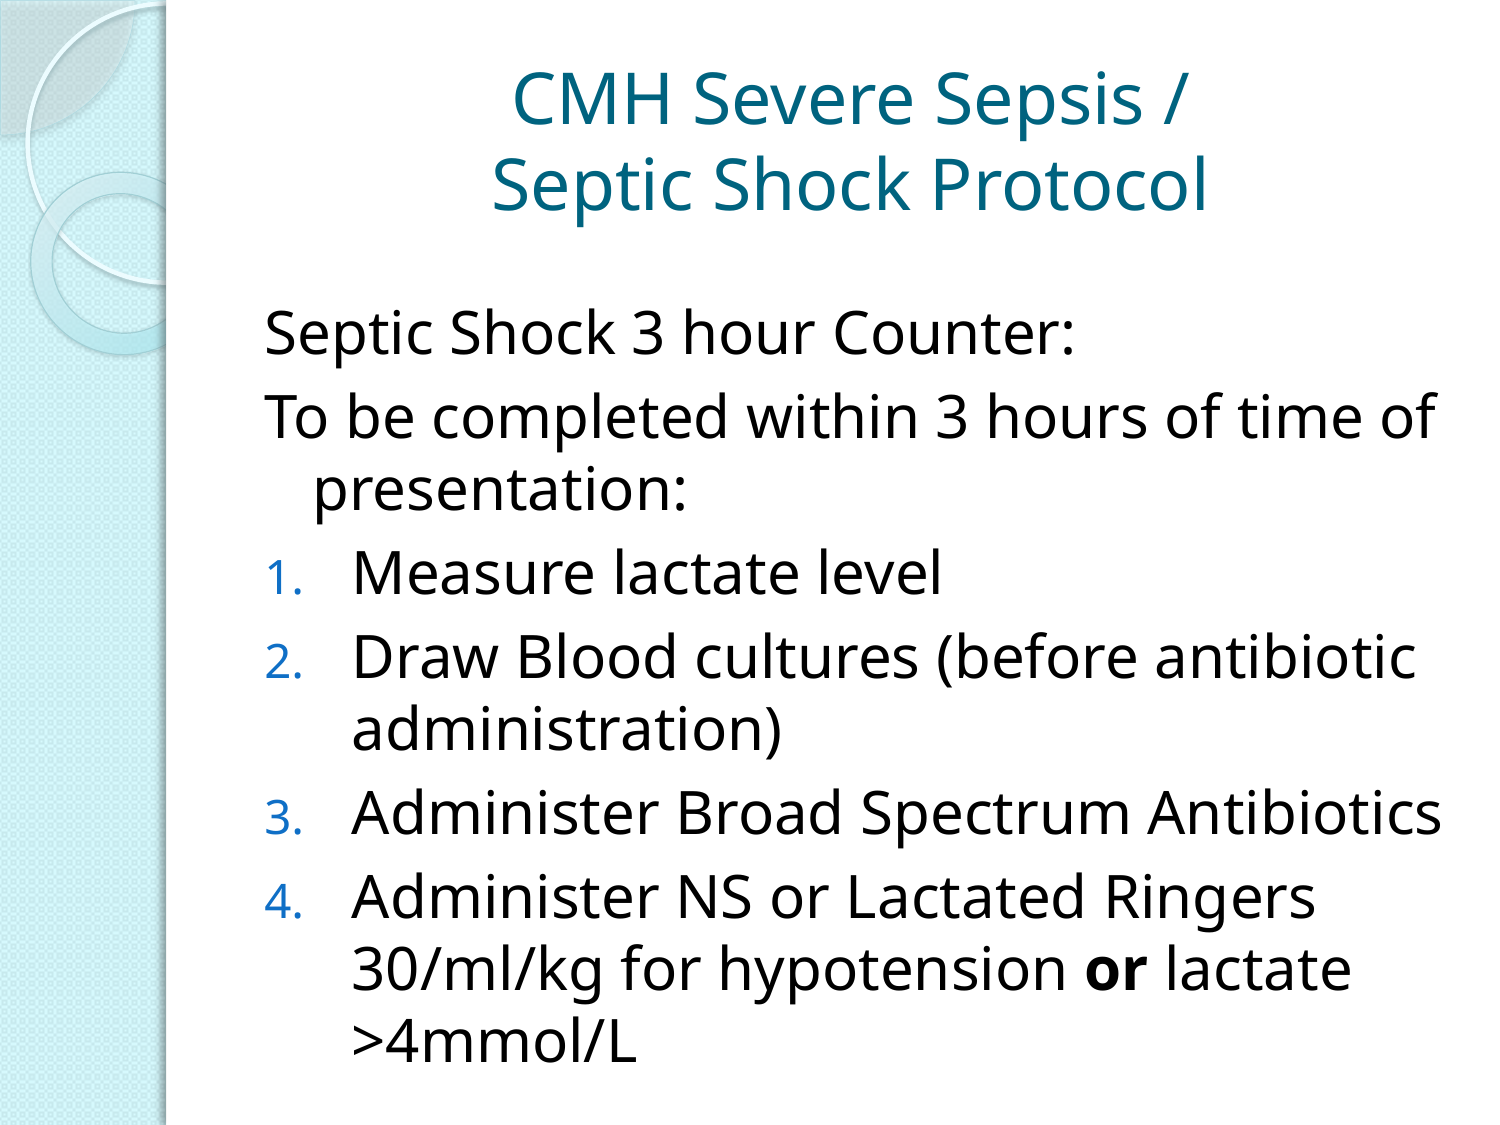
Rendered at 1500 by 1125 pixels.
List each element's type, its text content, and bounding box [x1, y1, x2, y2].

list Septic Shock 3 hour Counter: To be completed within 3 hours of time of presentation: Measure lactate level Draw Blood cultures (before antibiotic administration) Administer Broad Spectrum Antibiotics Administer NS or Lactated Ringers 30/ml/kg for hypotension or lactate >4mmol/L [235, 287, 1466, 1125]
title CMH Severe Sepsis / Septic Shock Protocol [235, 45, 1466, 233]
